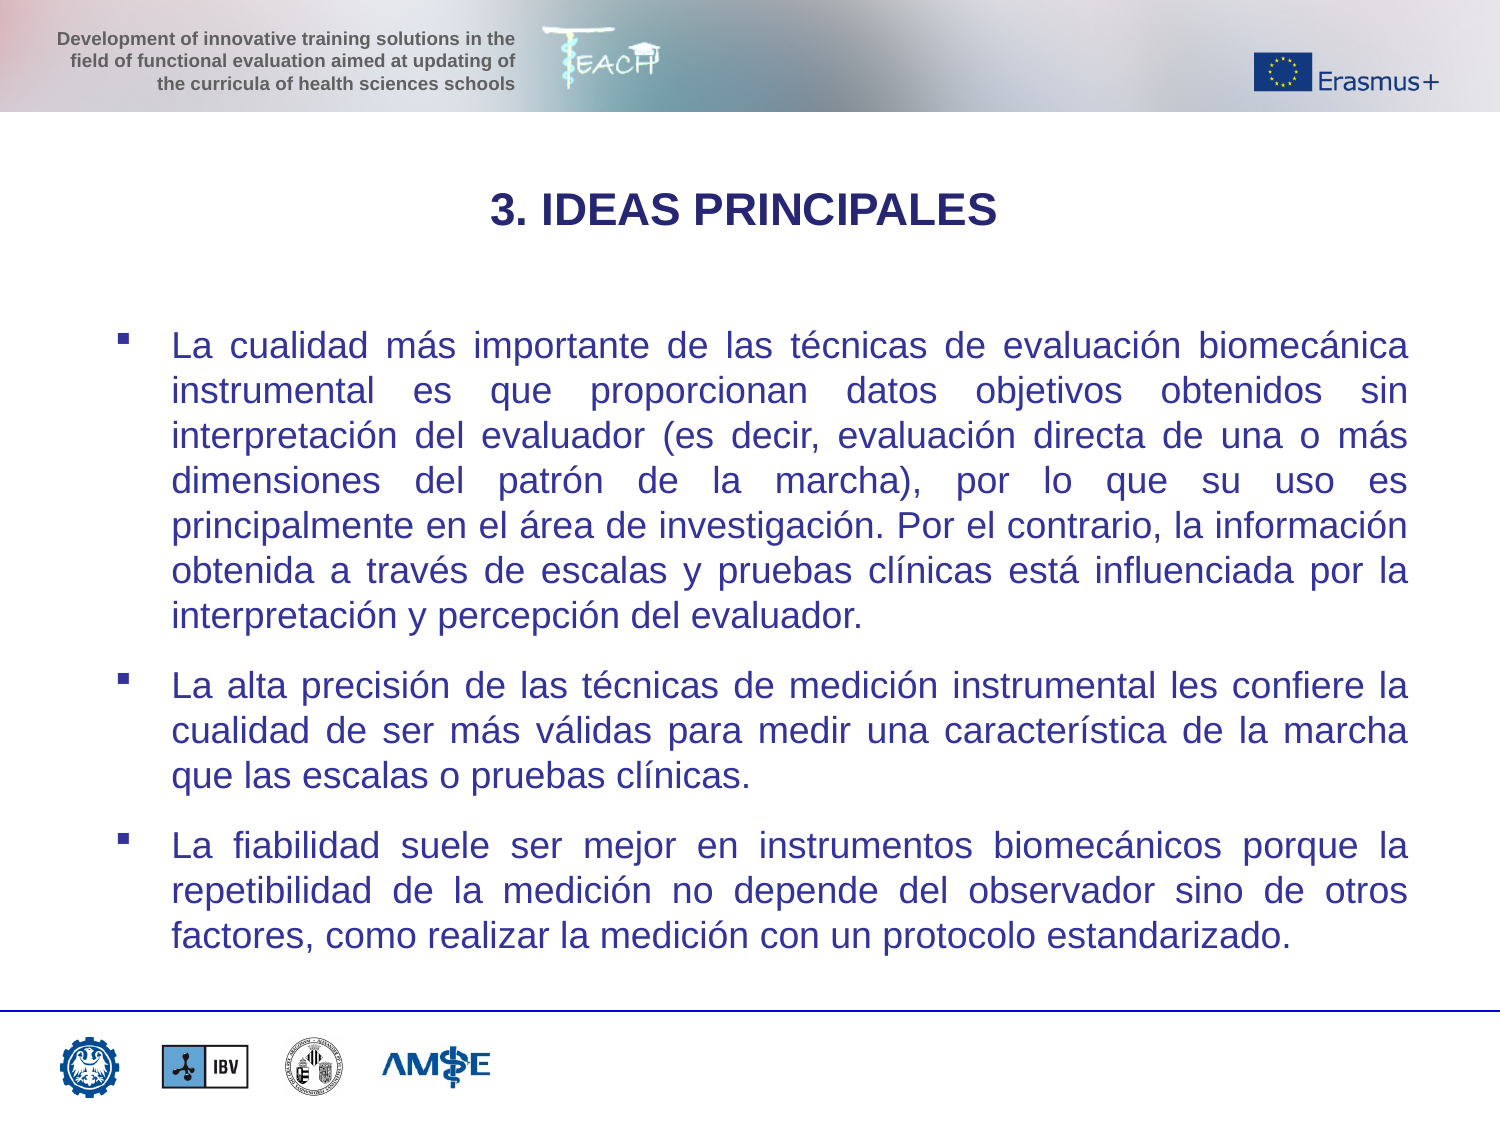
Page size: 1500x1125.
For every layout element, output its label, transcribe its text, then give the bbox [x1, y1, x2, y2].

picture [284, 1036, 344, 1097]
text_box 3. IDEAS PRINCIPALES [100, 172, 1388, 243]
picture [379, 1044, 491, 1089]
picture [0, 1, 1500, 112]
picture [161, 1044, 249, 1089]
picture [53, 1035, 126, 1099]
text_box La cualidad más importante de las técnicas de evaluación biomecánica instrumental es que proporcionan datos objetivos obtenidos sin interpretación del evaluador (es decir, evaluación directa de una o más dimensiones del patrón de la marcha), por lo que su uso es principalmente en el área de investigación. Por el contrario, la información obtenida a través de escalas y pruebas clínicas está influenciada por la interpretación y percepción del evaluador. La alta precisión de las técnicas de medición instrumental les confiere la cualidad de ser más válidas para medir una característica de la marcha que las escalas o pruebas clínicas. La fiabilidad suele ser mejor en instrumentos biomecánicos porque la repetibilidad de la medición no depende del observador sino de otros factores, como realizar la medición con un protocolo estandarizado. [100, 314, 1424, 1034]
